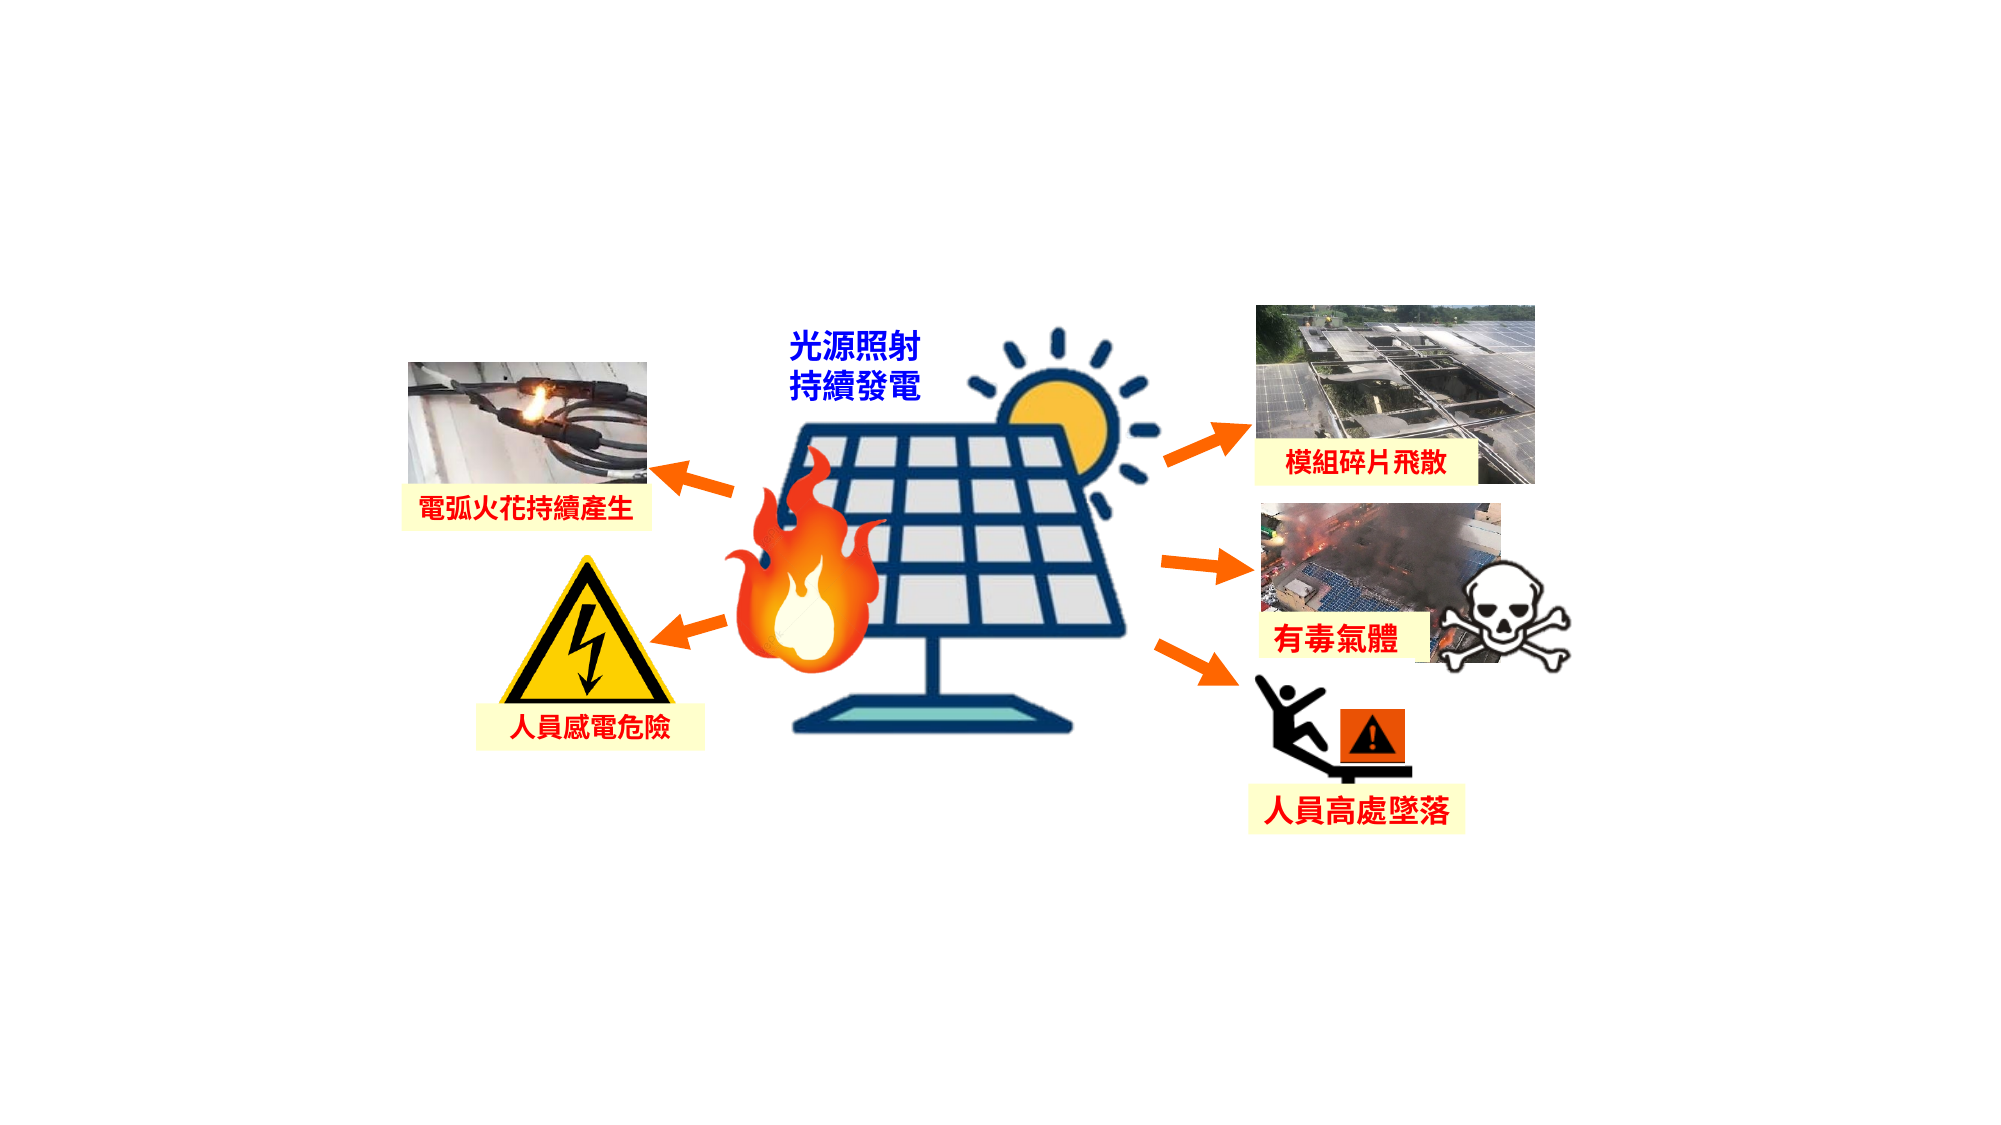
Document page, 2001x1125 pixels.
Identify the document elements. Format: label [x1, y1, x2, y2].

text_box [401, 305, 1585, 835]
